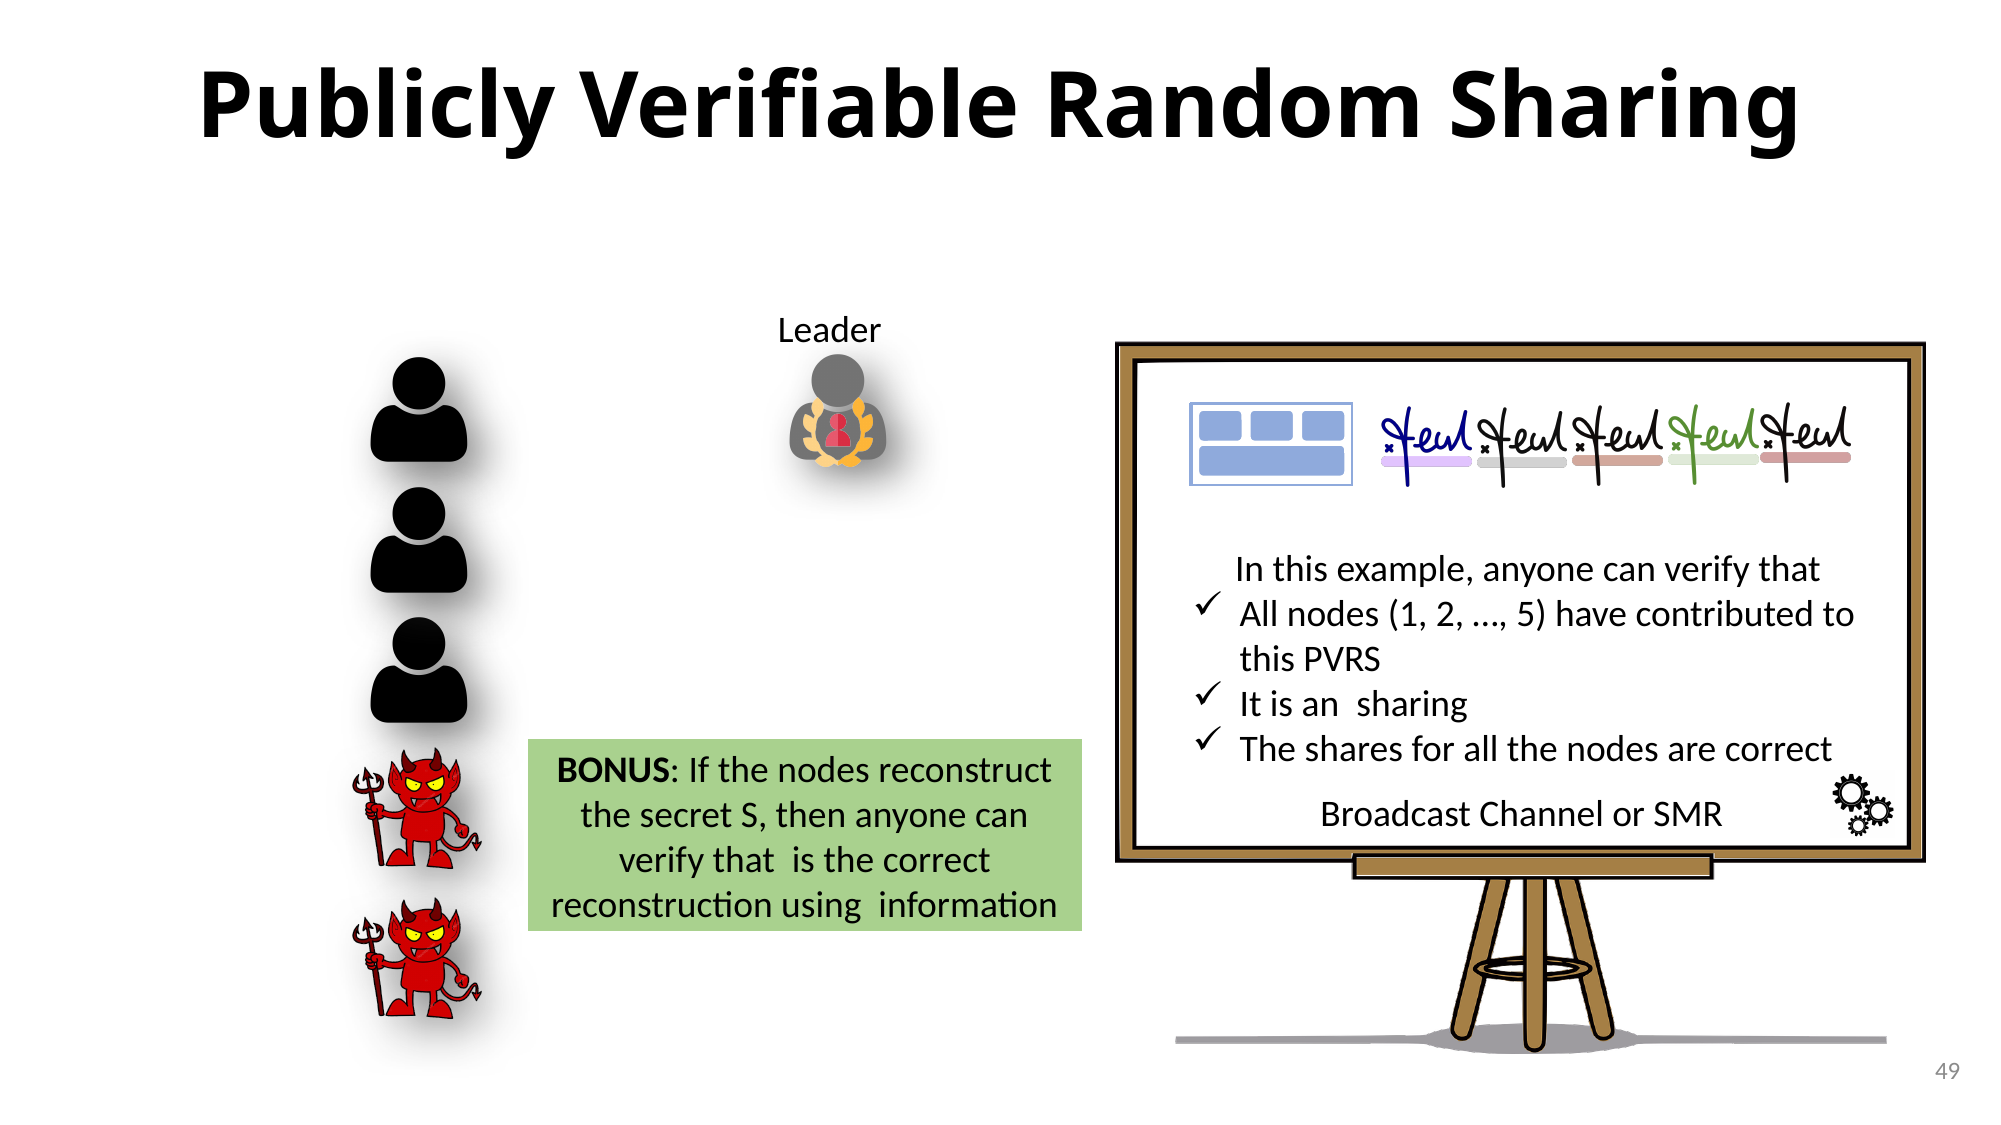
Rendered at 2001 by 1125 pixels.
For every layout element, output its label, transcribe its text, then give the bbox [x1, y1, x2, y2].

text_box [1191, 403, 1353, 486]
picture [357, 477, 480, 600]
text_box Publicly Verifiable Random Sharing [137, 43, 1863, 172]
picture [1114, 341, 1926, 1054]
slide_number 49 [1525, 1039, 1976, 1100]
text_box Leader [763, 297, 897, 358]
picture [357, 607, 480, 730]
picture [357, 347, 480, 469]
picture [347, 887, 490, 1029]
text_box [776, 344, 899, 467]
picture [347, 737, 490, 879]
